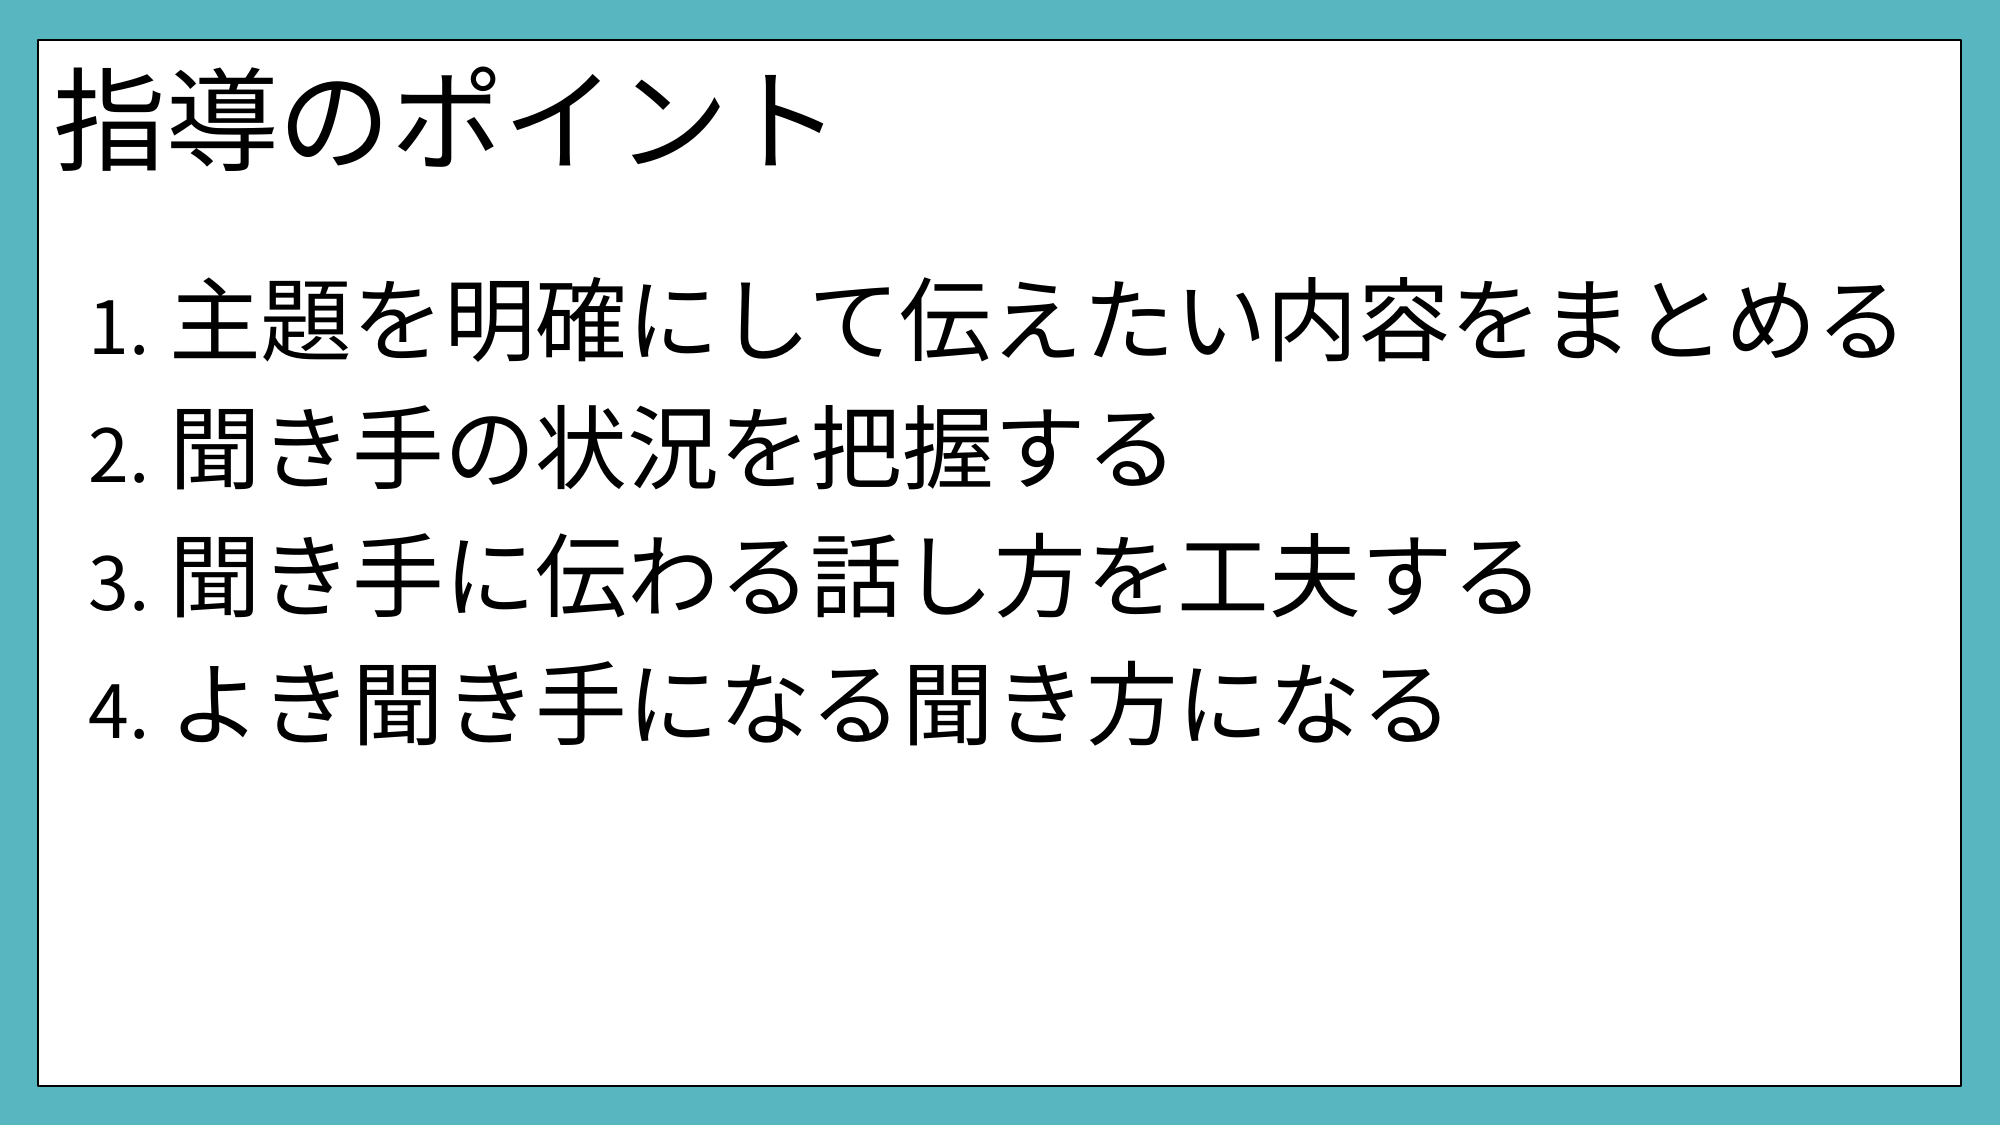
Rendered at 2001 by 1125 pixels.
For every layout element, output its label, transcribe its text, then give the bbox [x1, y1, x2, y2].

list 主題を明確にして伝えたい内容をまとめる 聞き手の状況を把握する 聞き手に伝わる話し方を工夫する よき聞き手になる聞き方になる [66, 267, 1974, 1070]
title 指導のポイント [38, 40, 1958, 212]
